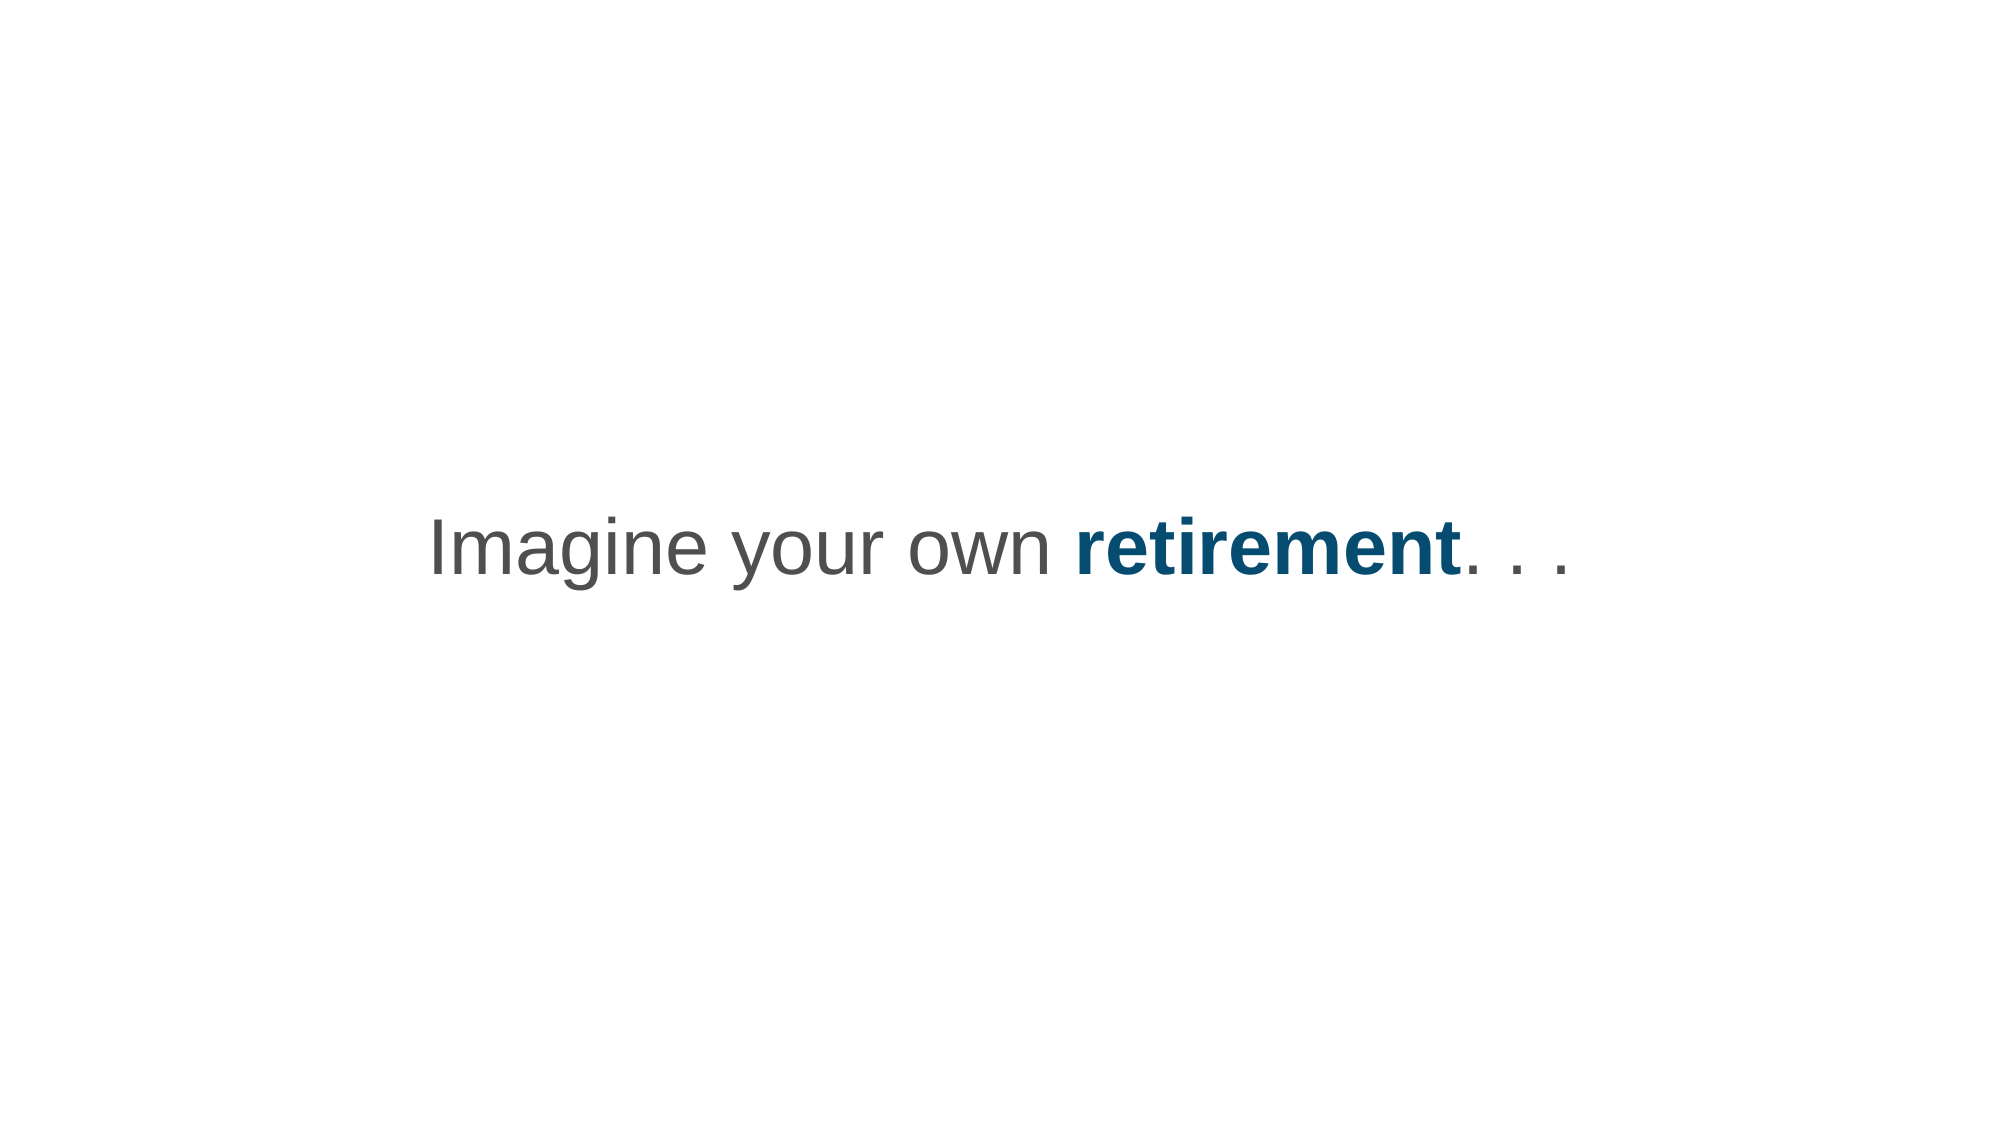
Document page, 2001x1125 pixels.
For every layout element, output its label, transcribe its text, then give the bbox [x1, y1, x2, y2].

title Imagine your own retirement. . . [0, 502, 2000, 623]
